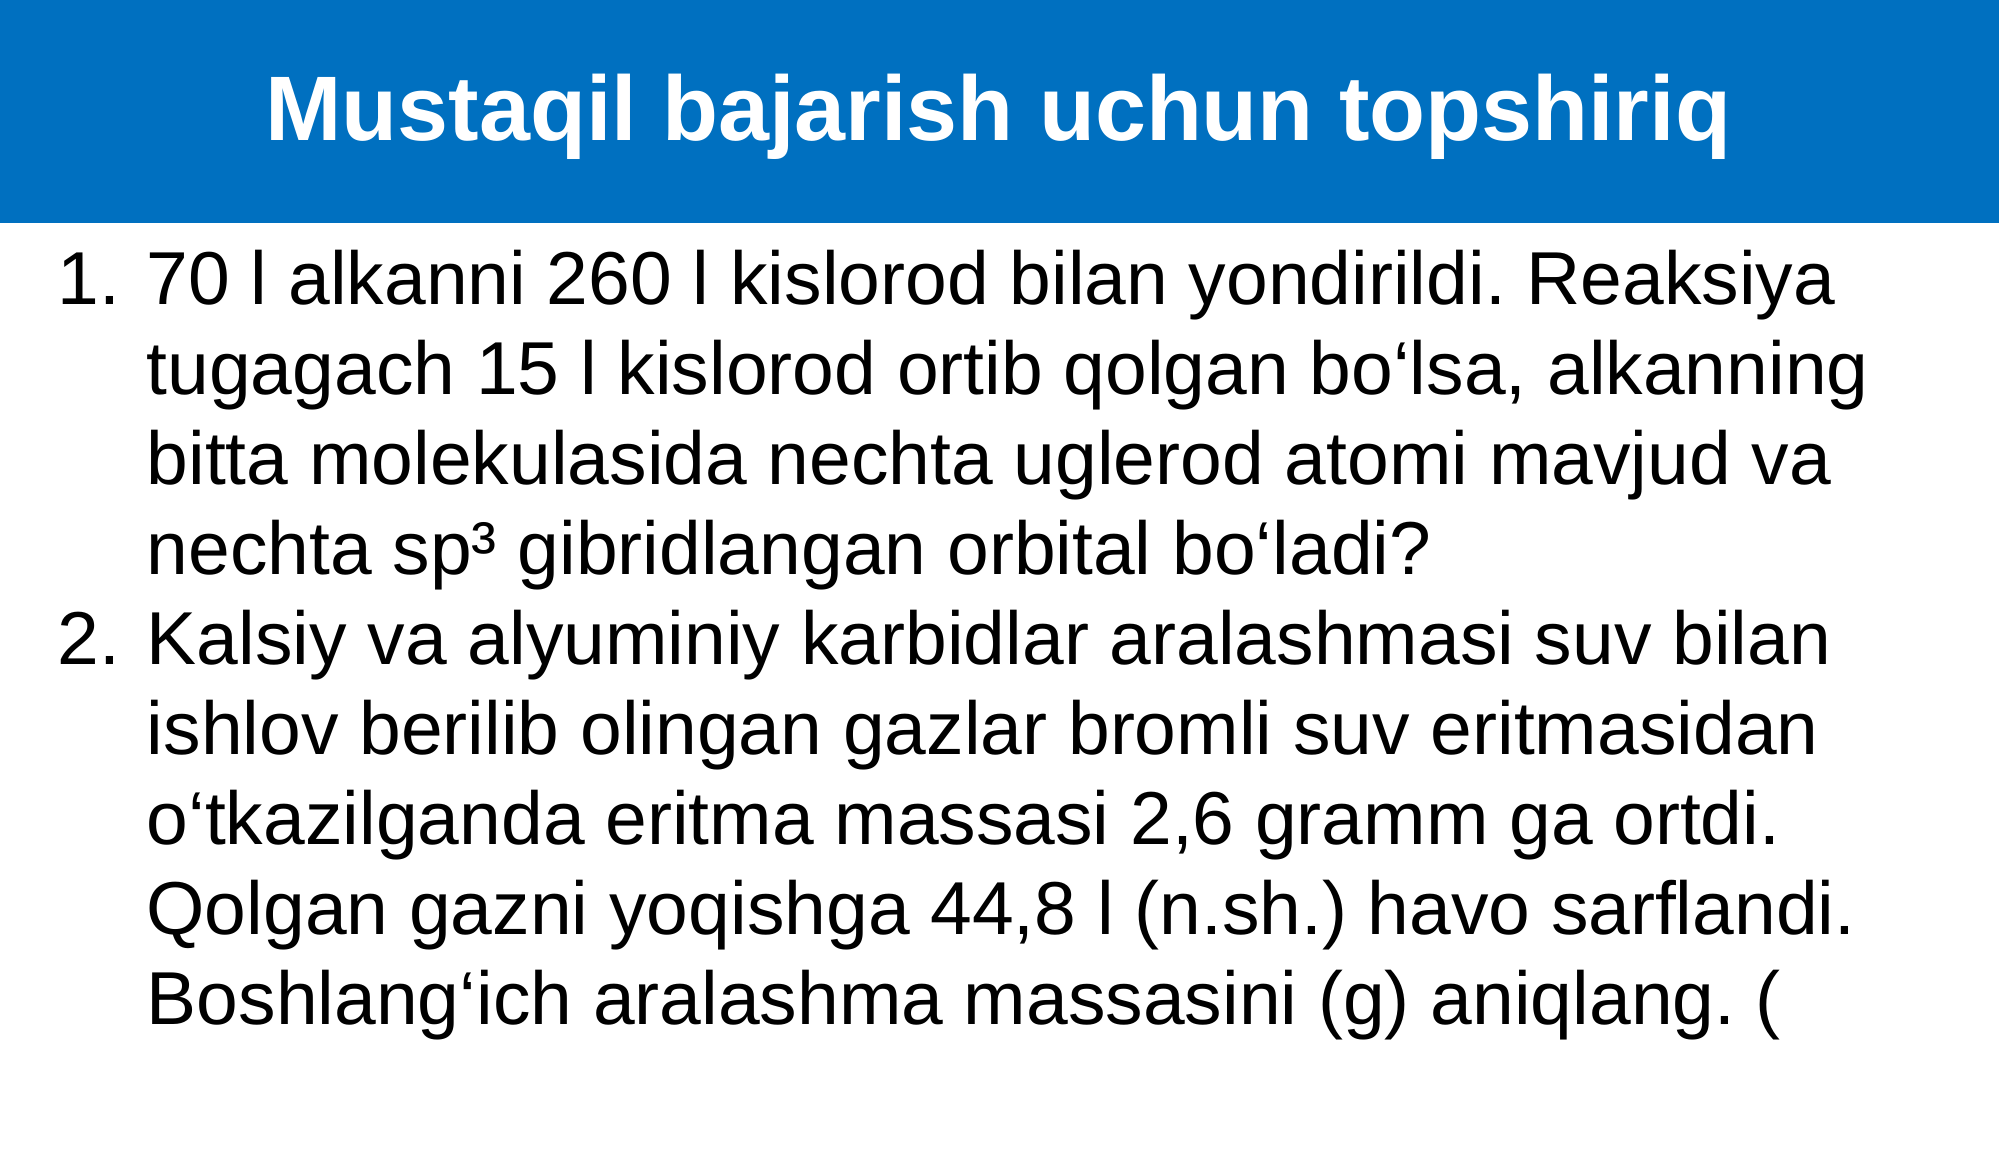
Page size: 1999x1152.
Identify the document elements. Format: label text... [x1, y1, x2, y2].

title Mustaqil bajarish uchun topshiriq [0, 0, 1999, 223]
